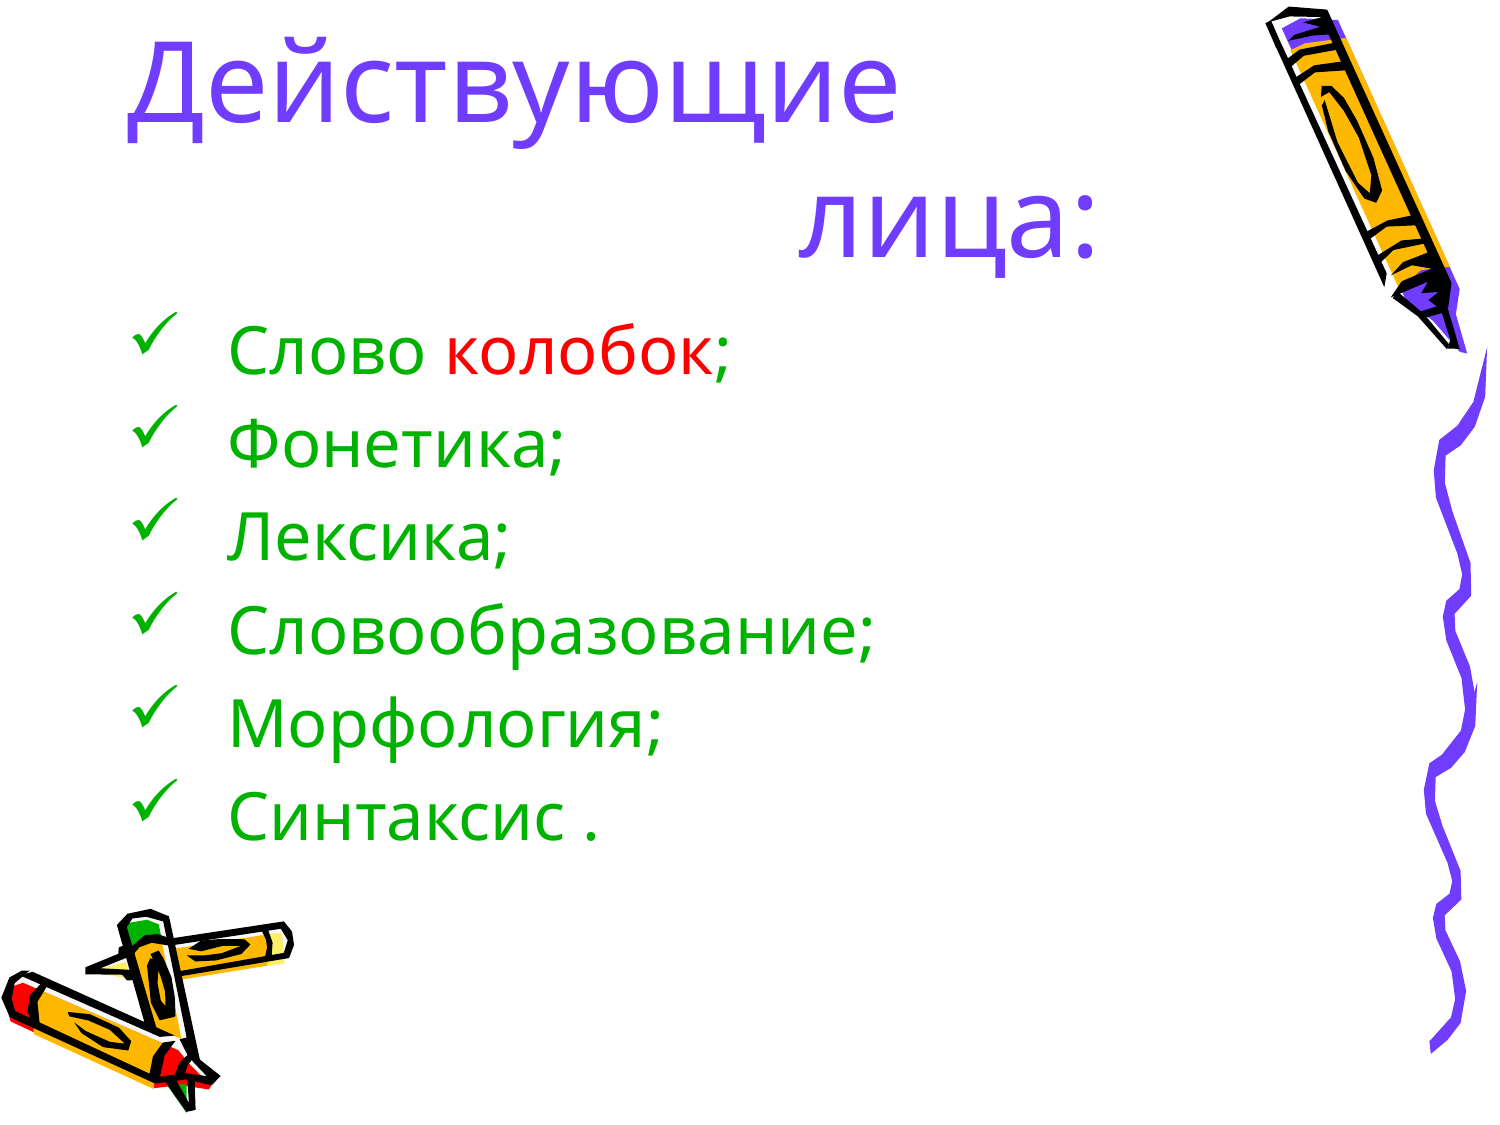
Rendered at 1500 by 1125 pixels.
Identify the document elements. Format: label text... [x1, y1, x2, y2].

list Слово колобок; Фонетика; Лексика; Словообразование; Морфология; Синтаксис . [112, 299, 1376, 901]
title Действующие лица: [112, 24, 1240, 288]
